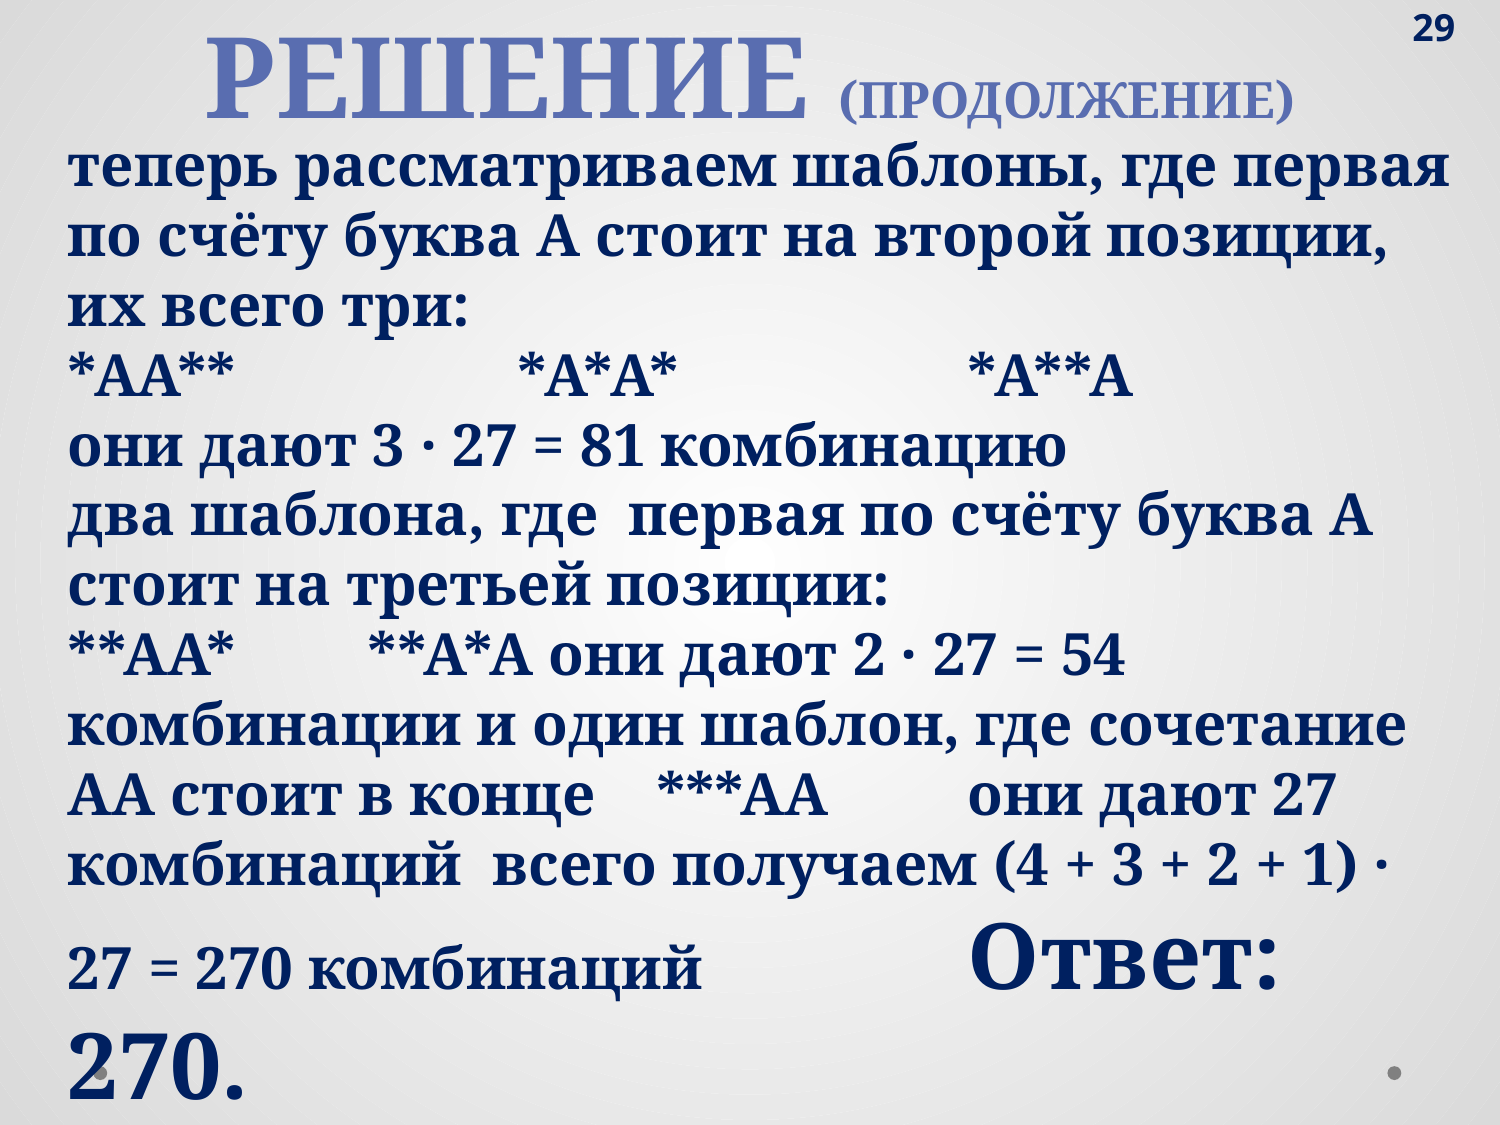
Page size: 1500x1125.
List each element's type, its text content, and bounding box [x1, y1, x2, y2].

title Решение (продолжение) [75, 0, 1425, 149]
text_box теперь рассматриваем шаблоны, где первая по счёту буква А стоит на второй позиции, их всего три: *АА** *А*А* *А**А они дают 3 · 27 = 81 комбинацию два шаблона, где первая по счёту буква А стоит на третьей позиции: **АА* **А*А они дают 2 · 27 = 54 комбинации и один шаблон, где сочетание АА стоит в конце ***АА они дают 27 комбинаций всего получаем (4 + 3 + 2 + 1) · 27 = 270 комбинаций Ответ: 270. [53, 120, 1471, 1125]
text_box 29 [1407, 0, 1500, 60]
